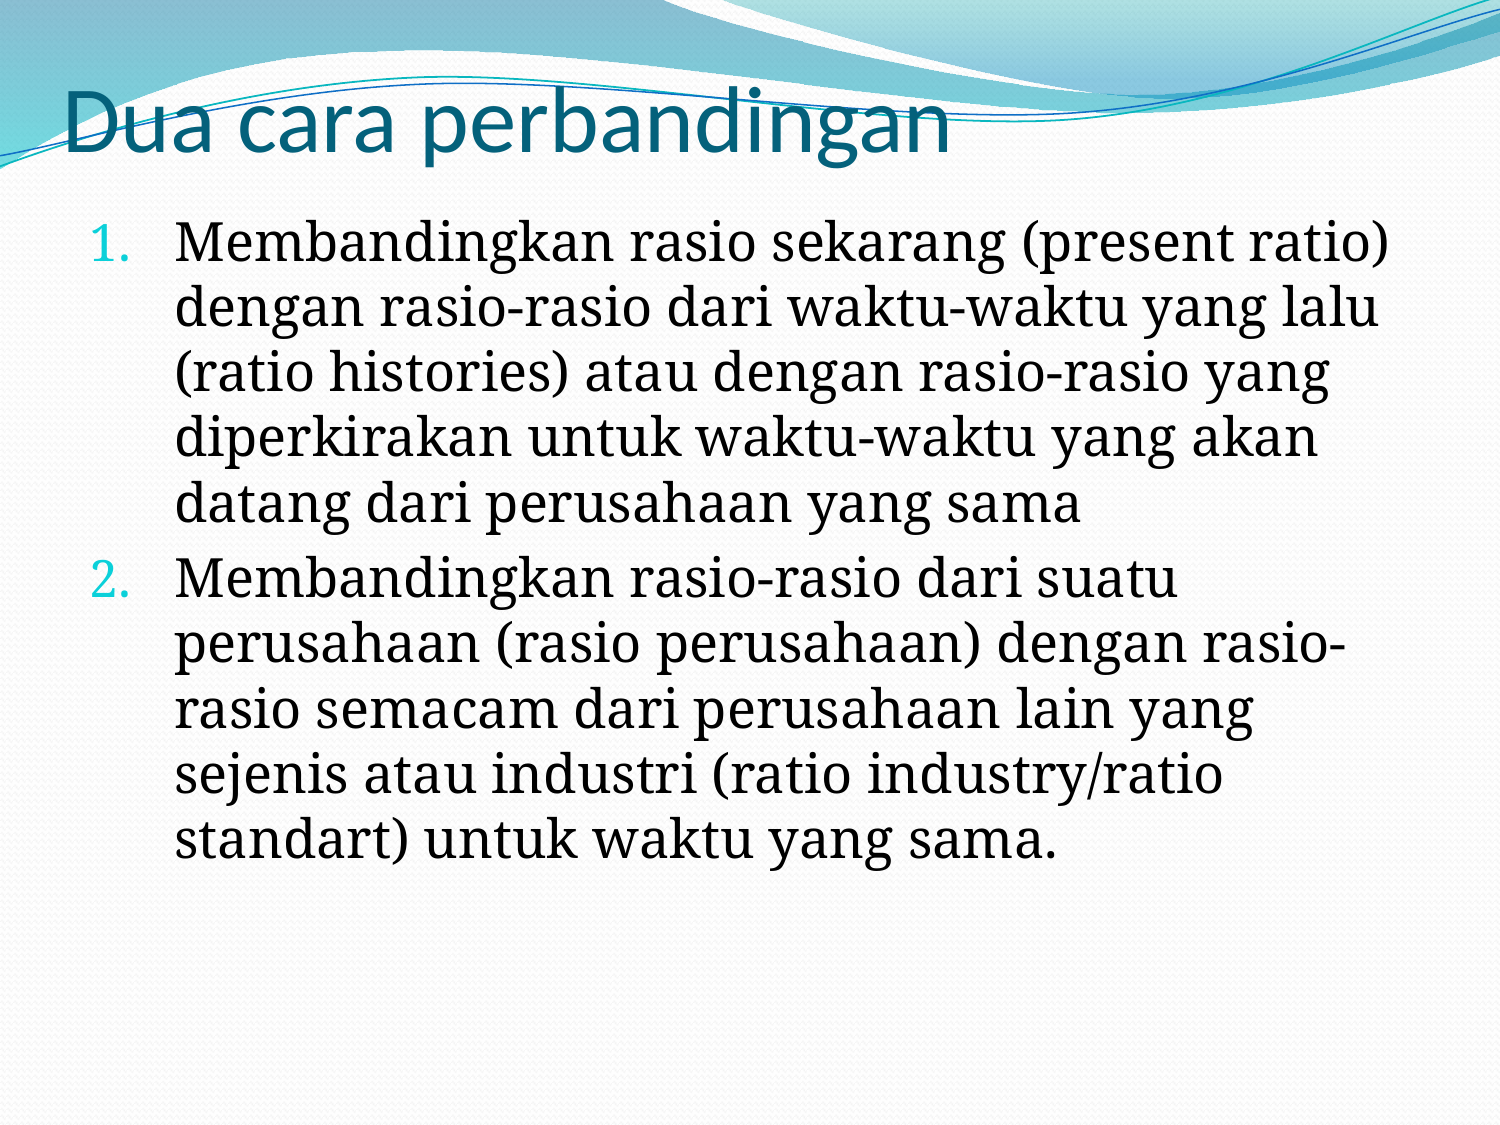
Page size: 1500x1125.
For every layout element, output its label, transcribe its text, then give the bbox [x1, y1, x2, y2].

list Membandingkan rasio sekarang (present ratio) dengan rasio-rasio dari waktu-waktu yang lalu (ratio histories) atau dengan rasio-rasio yang diperkirakan untuk waktu-waktu yang akan datang dari perusahaan yang sama Membandingkan rasio-rasio dari suatu perusahaan (rasio perusahaan) dengan rasio-rasio semacam dari perusahaan lain yang sejenis atau industri (ratio industry/ratio standart) untuk waktu yang sama. [75, 200, 1425, 1038]
title Dua cara perbandingan [62, 50, 1413, 172]
